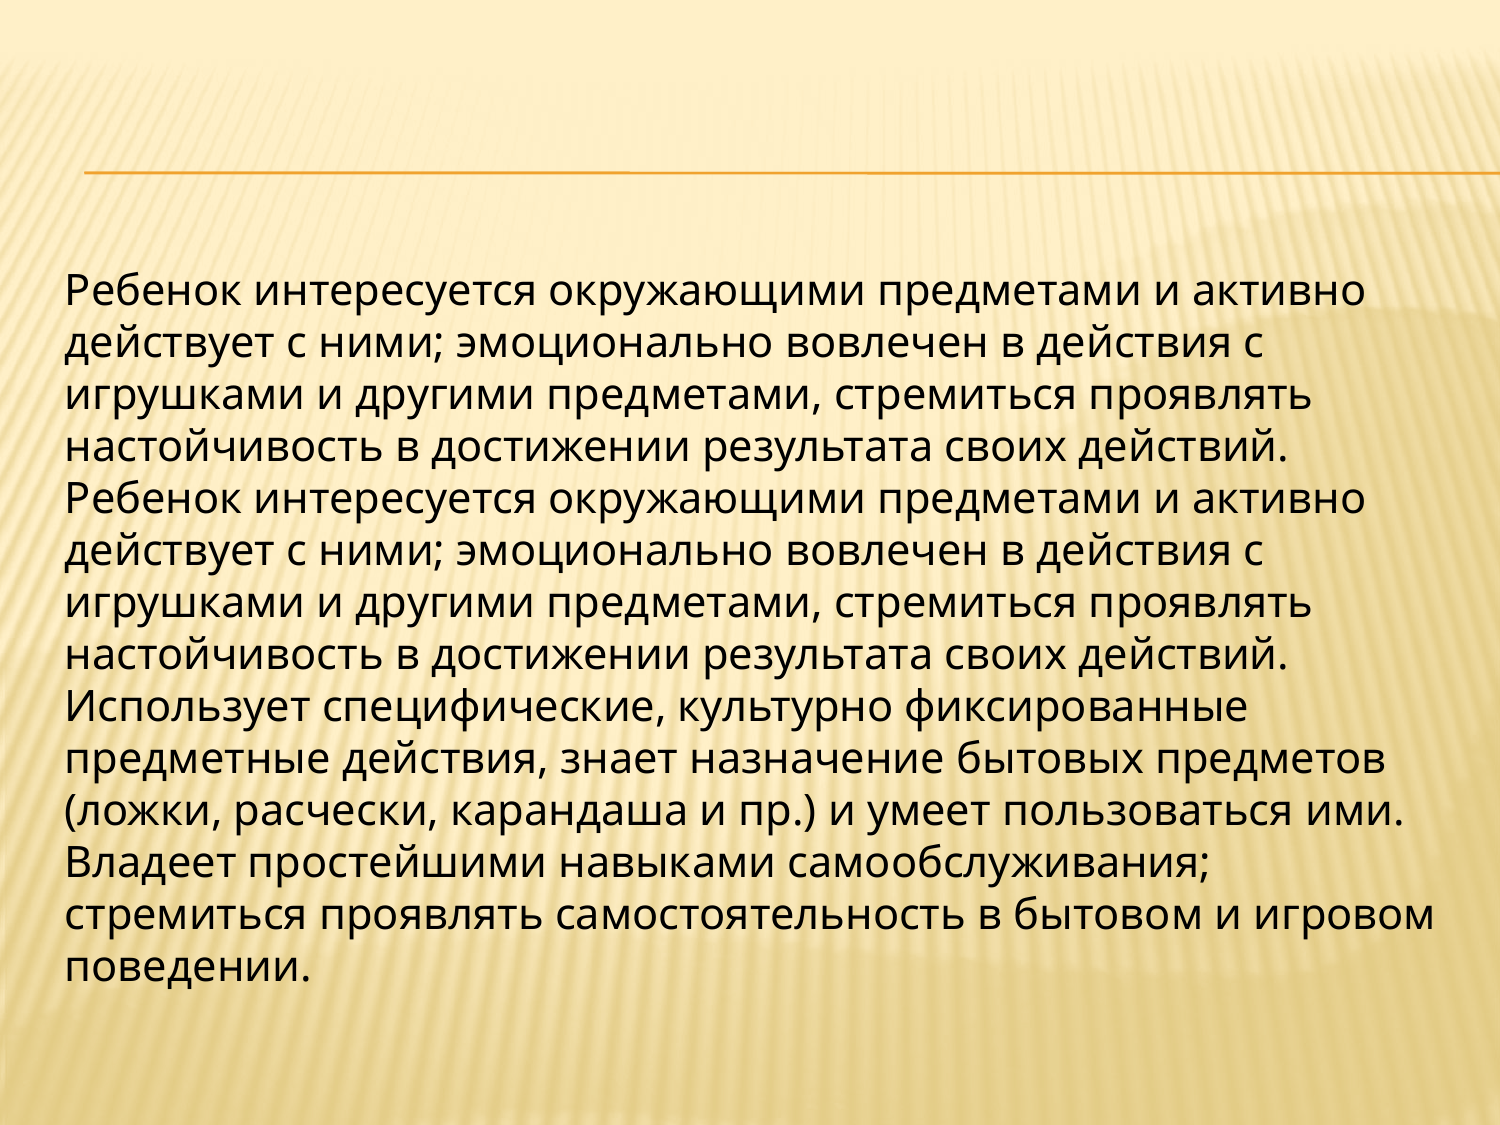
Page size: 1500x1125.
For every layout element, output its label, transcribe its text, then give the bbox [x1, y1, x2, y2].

list Ребенок интересуется окружающими предметами и активно действует с ними; эмоционально вовлечен в действия с игрушками и другими предметами, стремиться проявлять настойчивость в достижении результата своих действий. Ребенок интересуется окружающими предметами и активно действует с ними; эмоционально вовлечен в действия с игрушками и другими предметами, стремиться проявлять настойчивость в достижении результата своих действий. Использует специфические, культурно фиксированные предметные действия, знает назначение бытовых предметов (ложки, расчески, карандаша и пр.) и умеет пользоваться ими. Владеет простейшими навыками самообслуживания; стремиться проявлять самостоятельность в бытовом и игровом поведении. [50, 254, 1475, 998]
